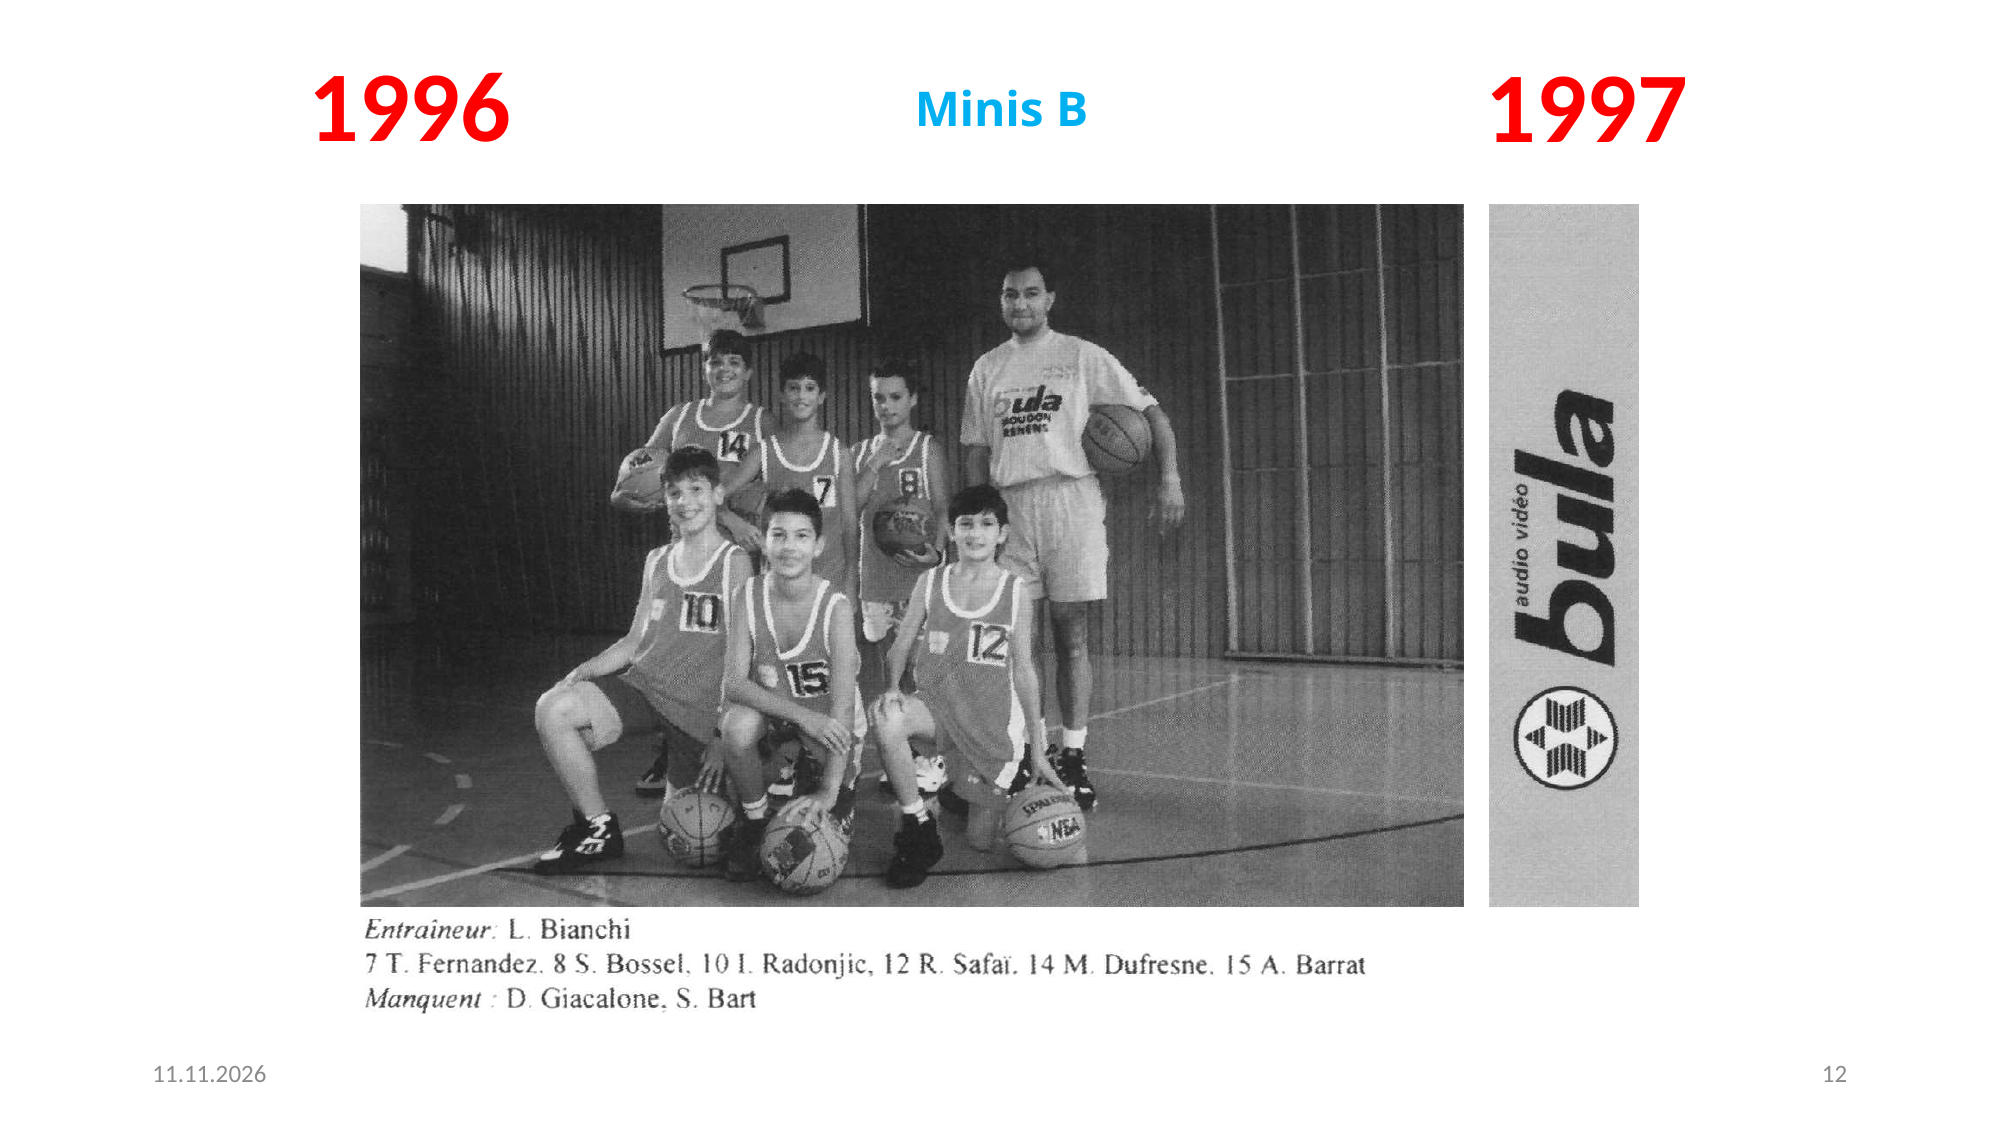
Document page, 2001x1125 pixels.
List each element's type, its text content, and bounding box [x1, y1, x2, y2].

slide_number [137, 1042, 588, 1103]
text_box Minis B [326, 13, 1677, 201]
slide_number 12 [1412, 1042, 1863, 1103]
text_box 1997 [1470, 34, 1719, 170]
text_box 1996 [293, 34, 542, 169]
picture [360, 204, 1639, 1014]
